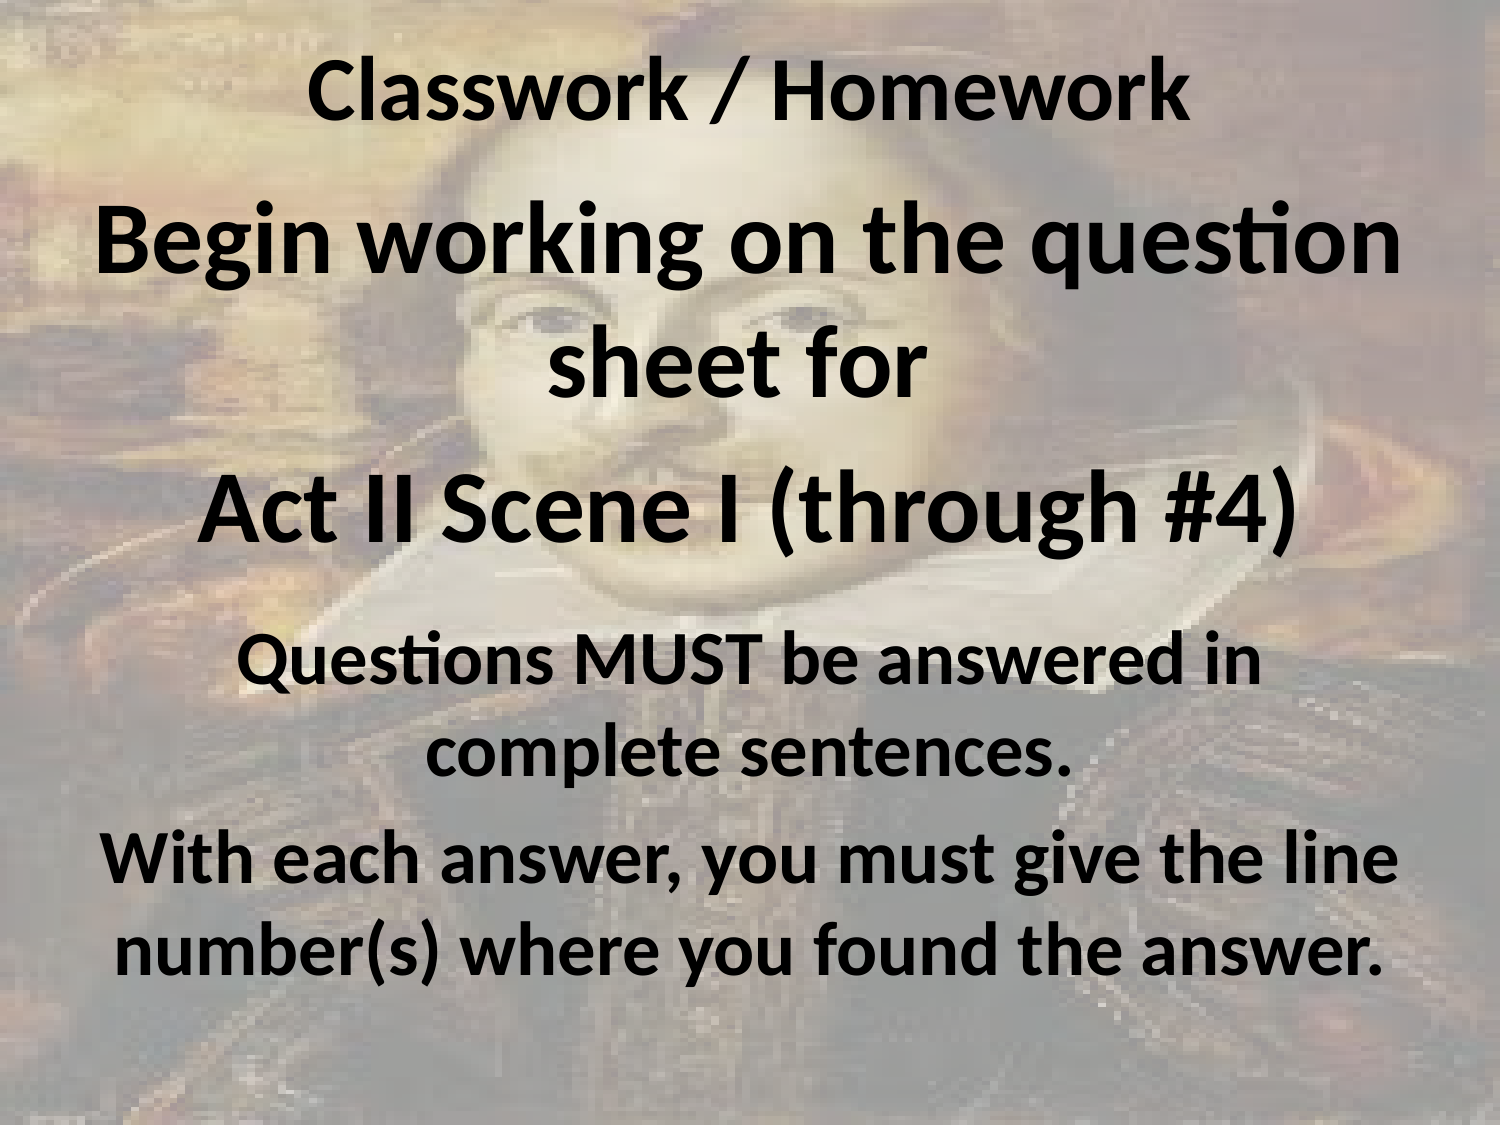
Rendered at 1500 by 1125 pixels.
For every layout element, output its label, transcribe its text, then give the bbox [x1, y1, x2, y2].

list Begin working on the question sheet for Act II Scene I (through #4) Questions MUST be answered in complete sentences. With each answer, you must give the line number(s) where you found the answer. [75, 162, 1425, 1013]
title Classwork / Homework [75, 12, 1425, 155]
